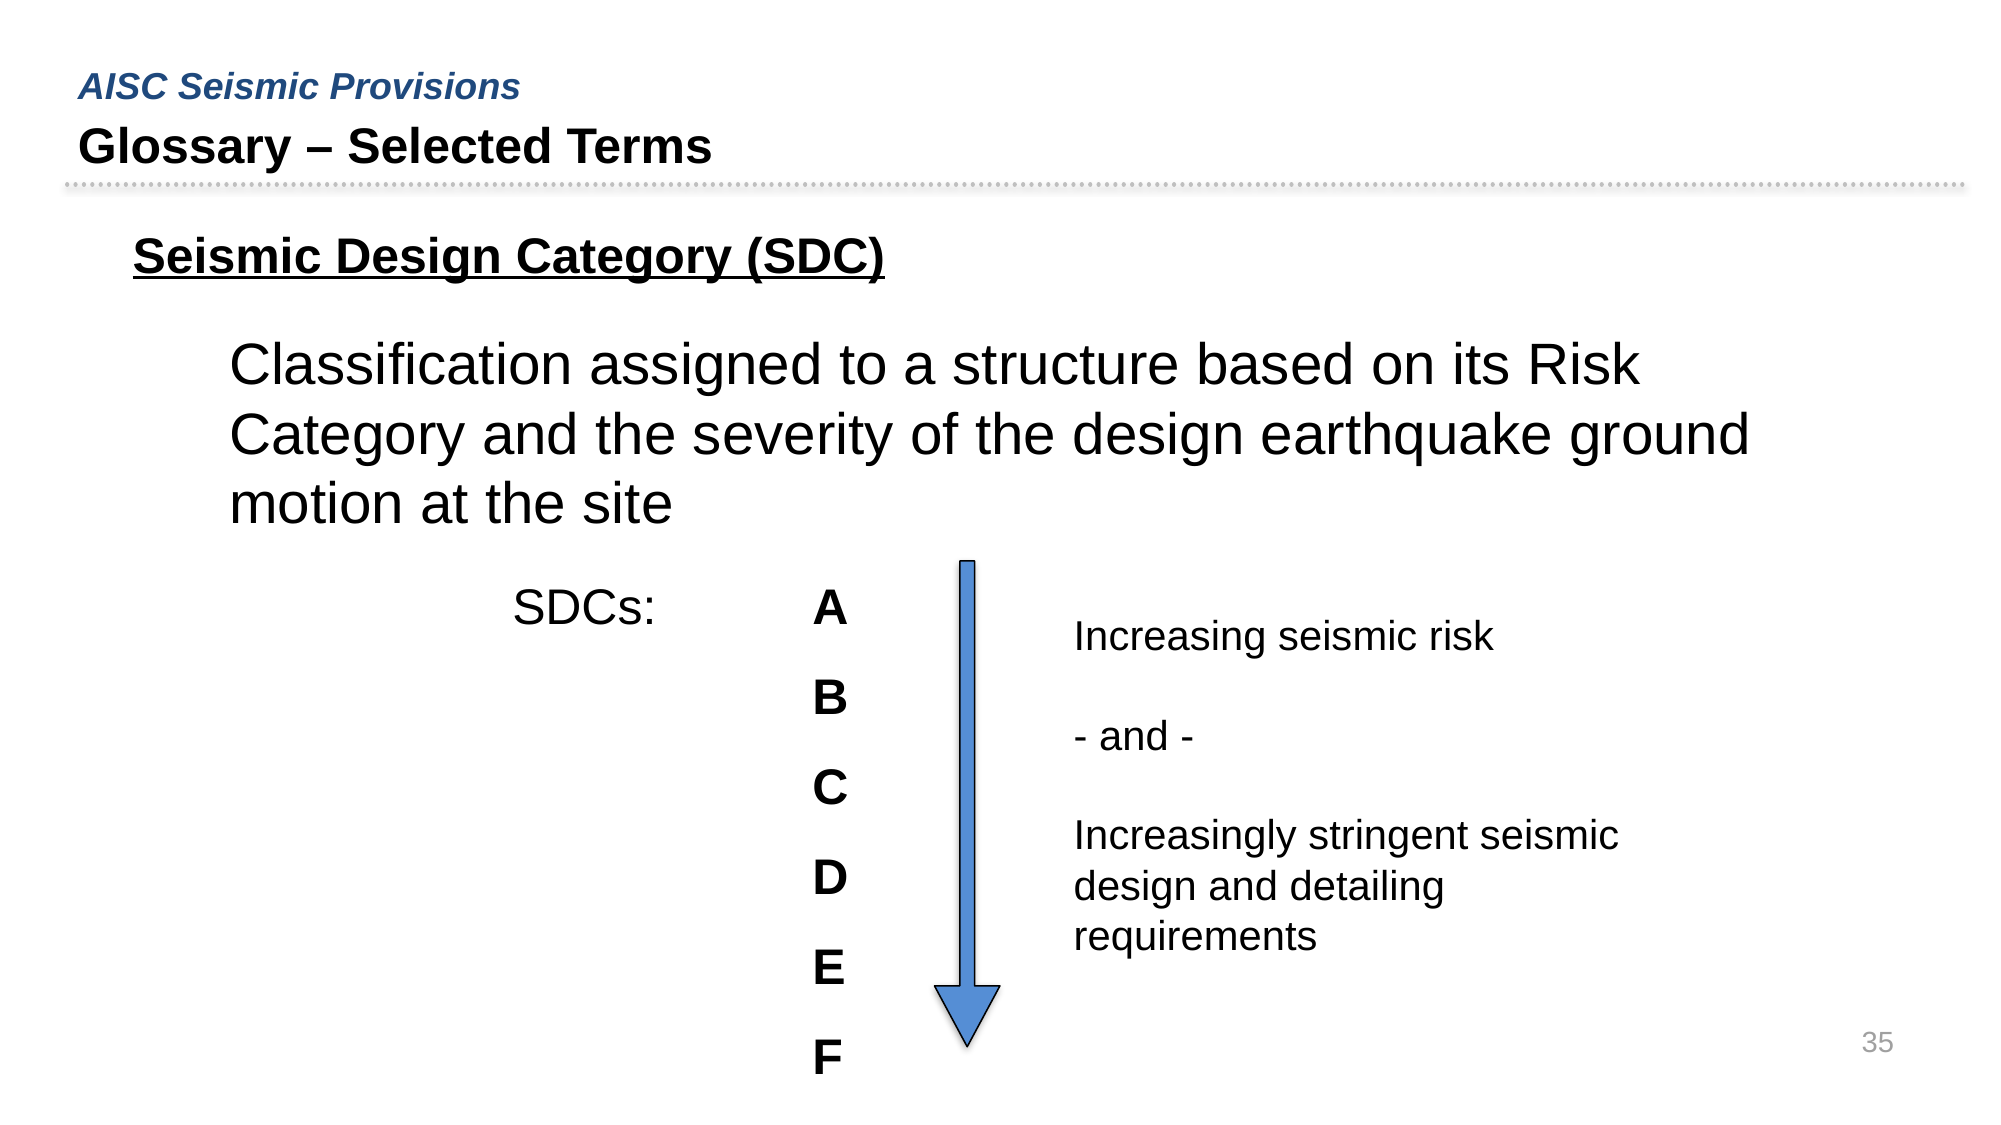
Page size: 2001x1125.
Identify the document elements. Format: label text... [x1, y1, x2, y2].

list Glossary – Selected Terms [62, 106, 1859, 173]
text_box Classification assigned to a structure based on its Risk Category and the severity of the design earthquake ground motion at the site [214, 318, 1827, 544]
text_box Increasing seismic risk - and - Increasingly stringent seismic design and detailing requirements [1059, 600, 1668, 966]
text_box Seismic Design Category (SDC) [117, 215, 1148, 291]
text_box SDCs: A B C D E F [497, 537, 895, 1093]
text_box [933, 560, 1001, 1048]
slide_number 35 [1442, 1010, 1910, 1071]
list AISC Seismic Provisions [62, 54, 1859, 102]
